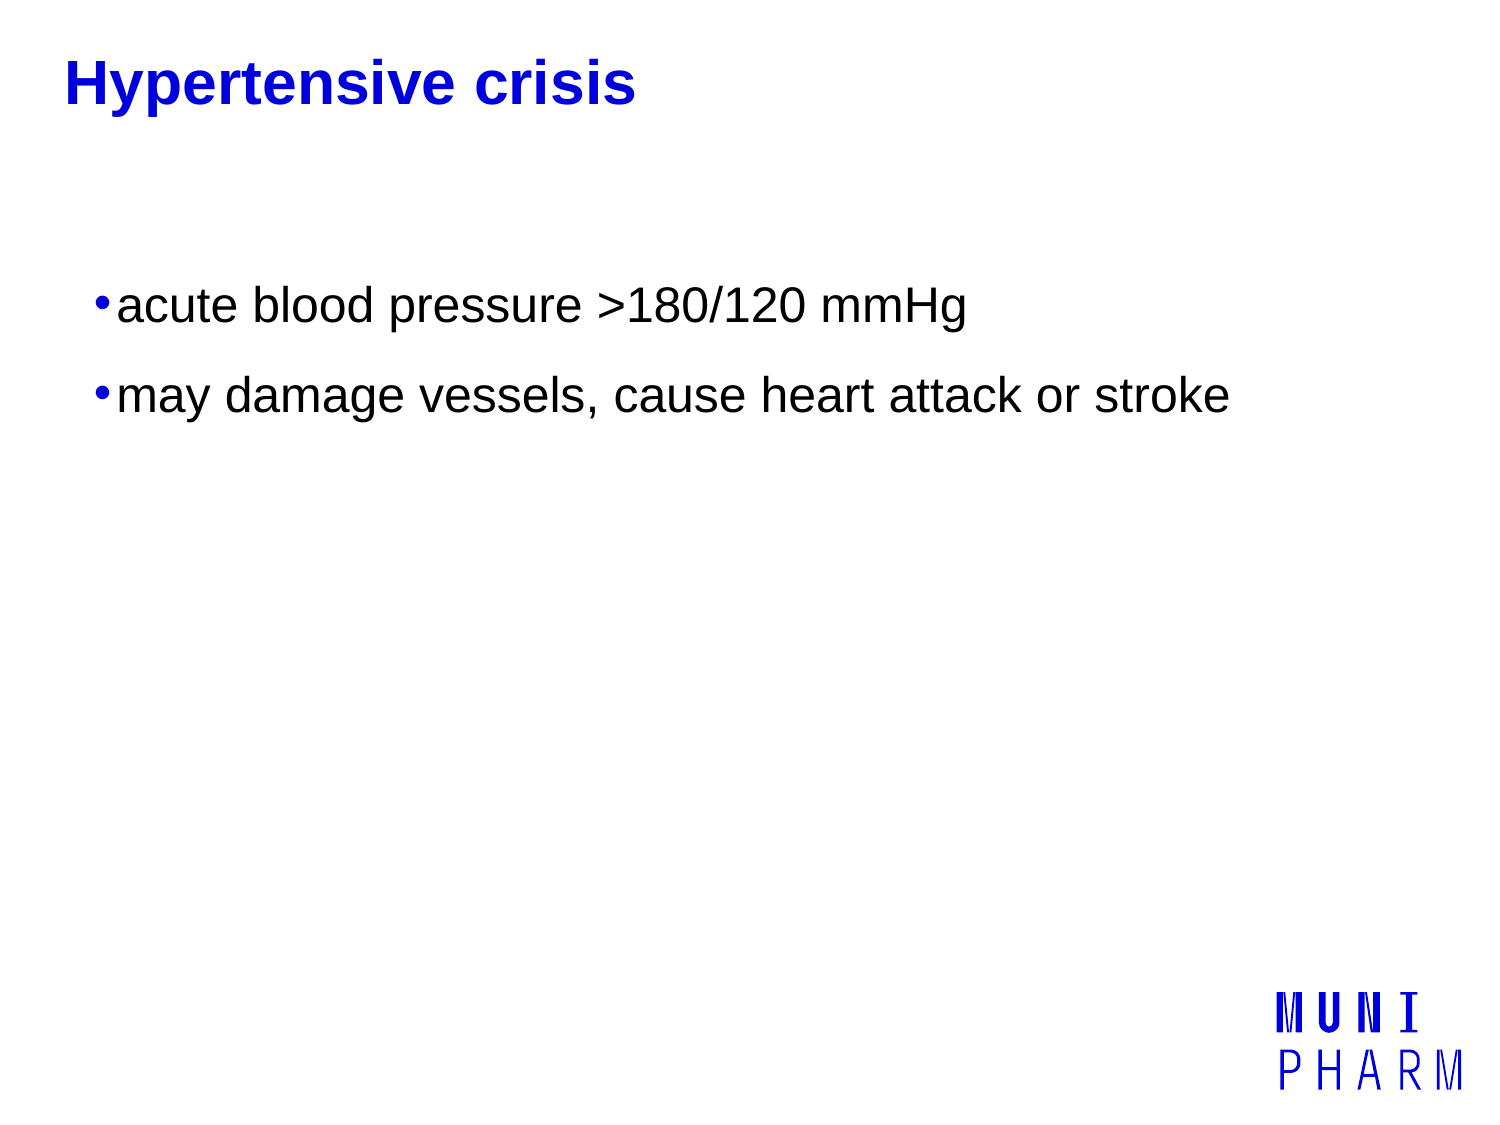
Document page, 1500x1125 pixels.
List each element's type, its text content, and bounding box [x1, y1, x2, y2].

list acute blood pressure >180/120 mmHg may damage vessels, cause heart attack or stroke [85, 242, 1409, 922]
title Hypertensive crisis [64, 54, 1415, 243]
